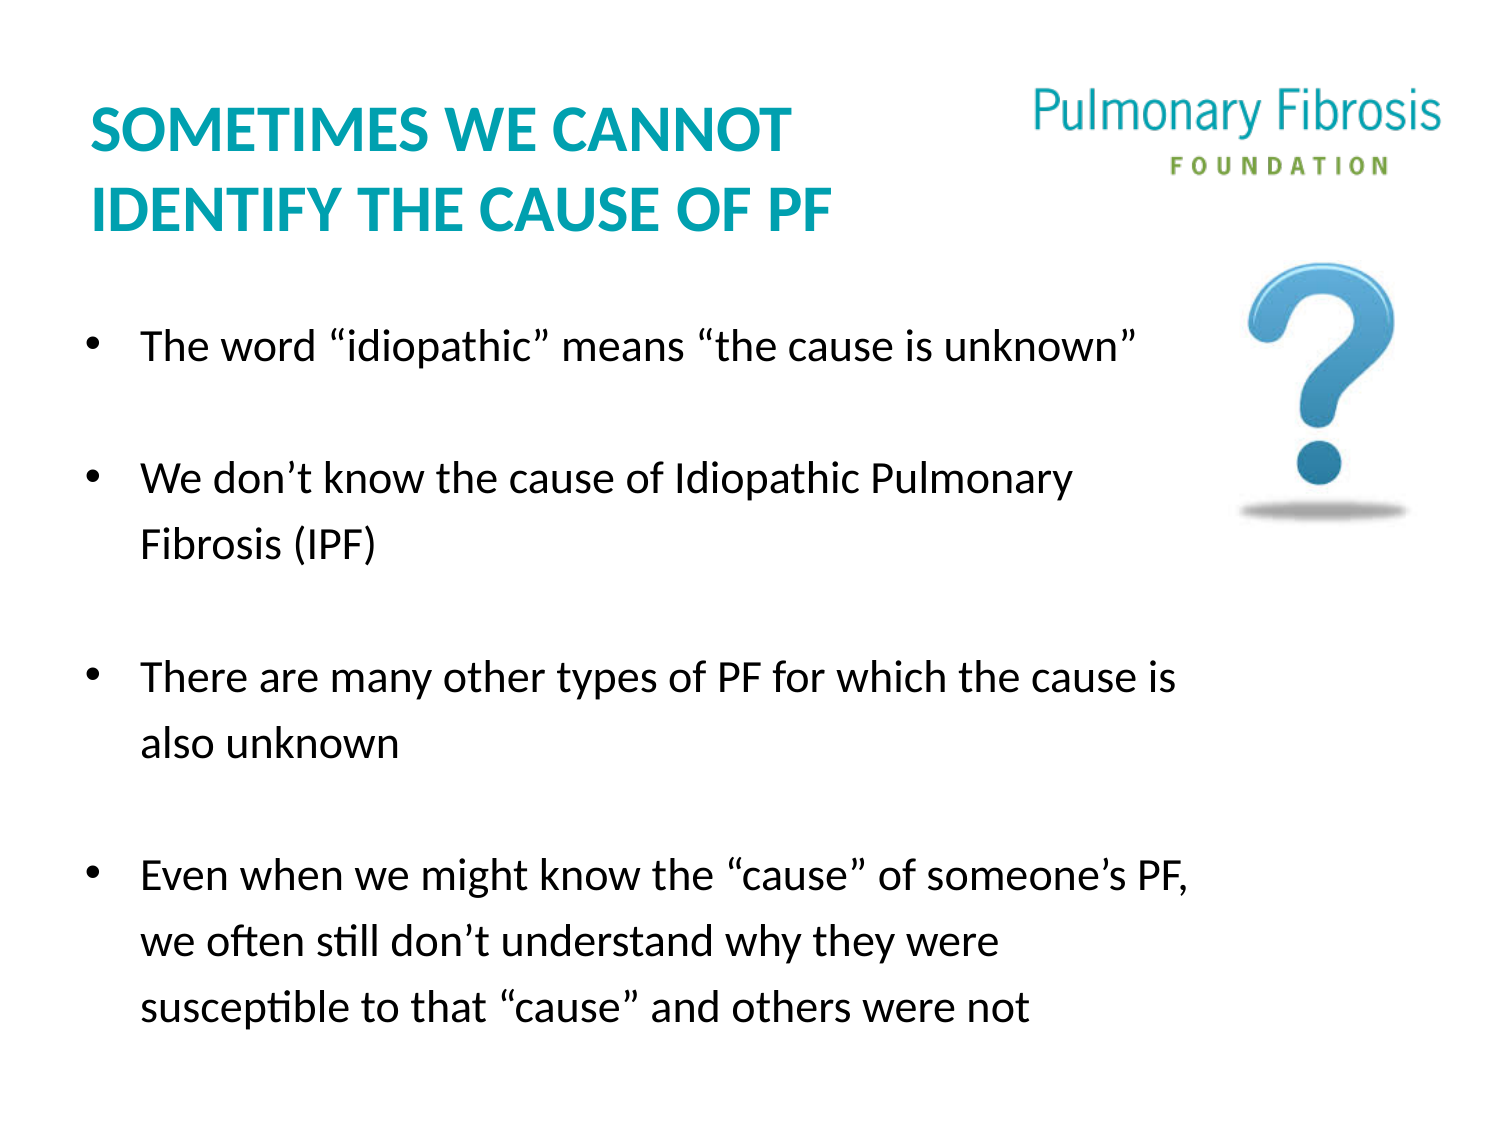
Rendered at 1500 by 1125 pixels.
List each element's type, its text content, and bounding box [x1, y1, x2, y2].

picture [1183, 260, 1467, 544]
list The word “idiopathic” means “the cause is unknown” We don’t know the cause of Idiopathic Pulmonary Fibrosis (IPF) There are many other types of PF for which the cause is also unknown Even when we might know the “cause” of someone’s PF, we often still don’t understand why they were susceptible to that “cause” and others were not [69, 304, 1208, 1054]
title Sometimes we cannot identify the cause of PF [75, 84, 1024, 235]
